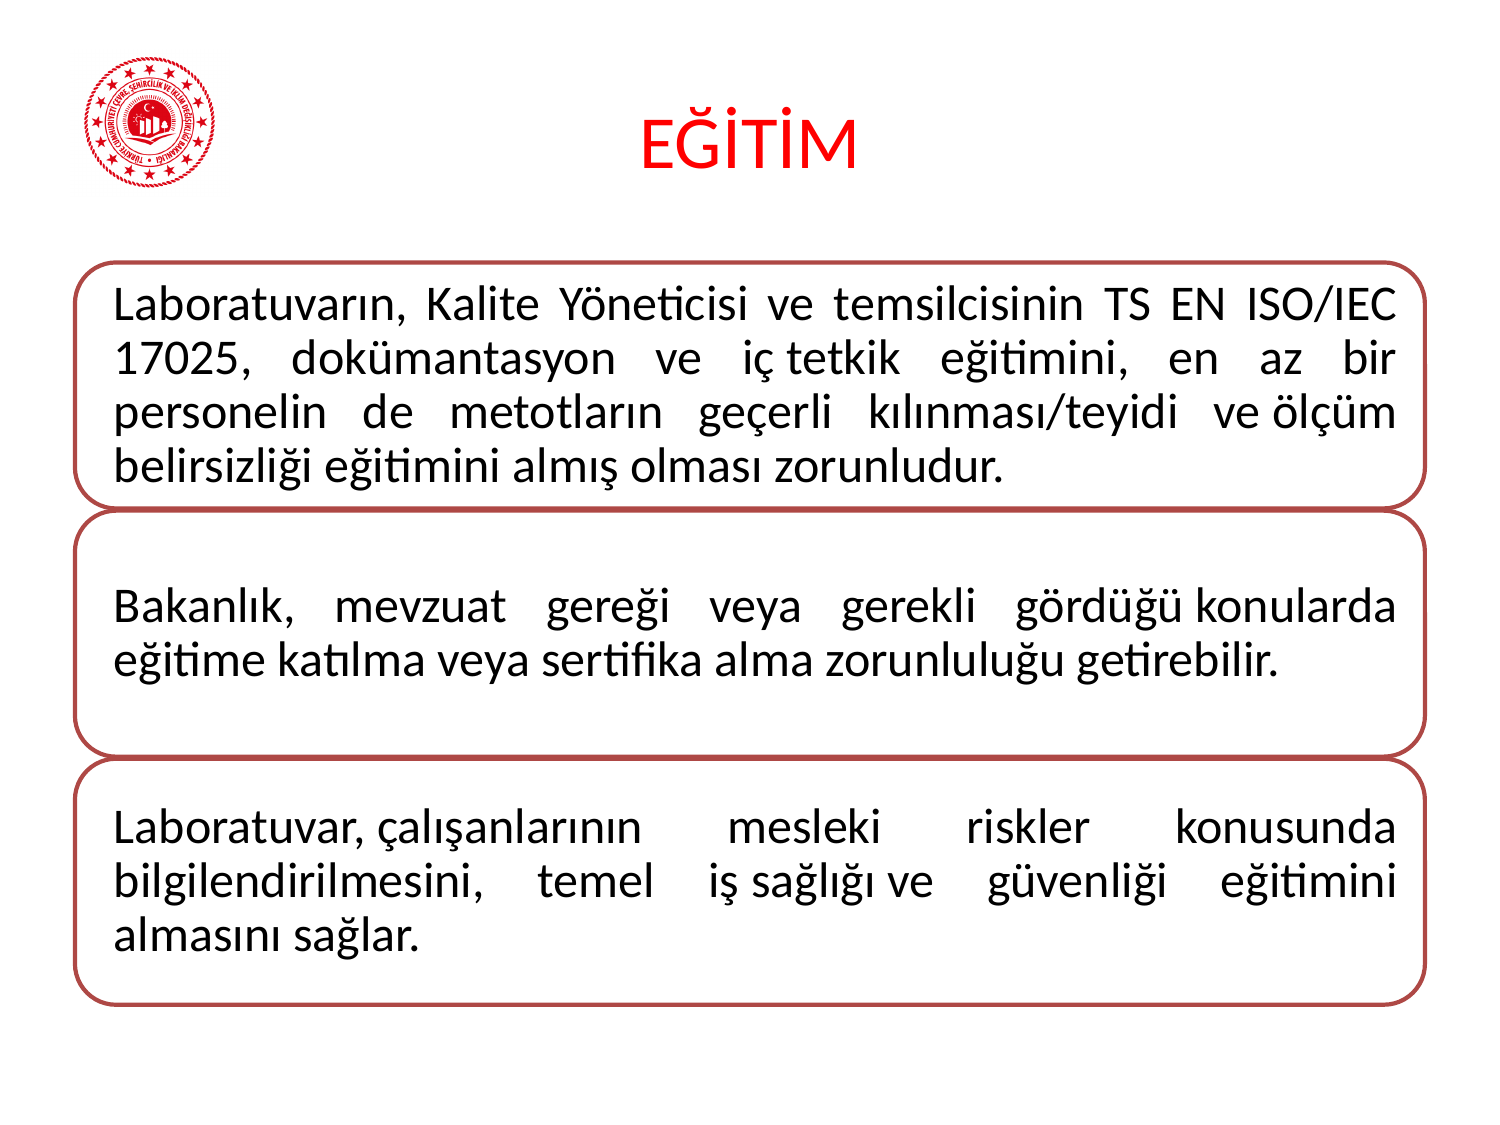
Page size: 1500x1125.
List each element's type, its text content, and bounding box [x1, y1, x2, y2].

title EĞİTİM [75, 45, 1425, 233]
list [74, 262, 1426, 1006]
picture [69, 49, 230, 197]
